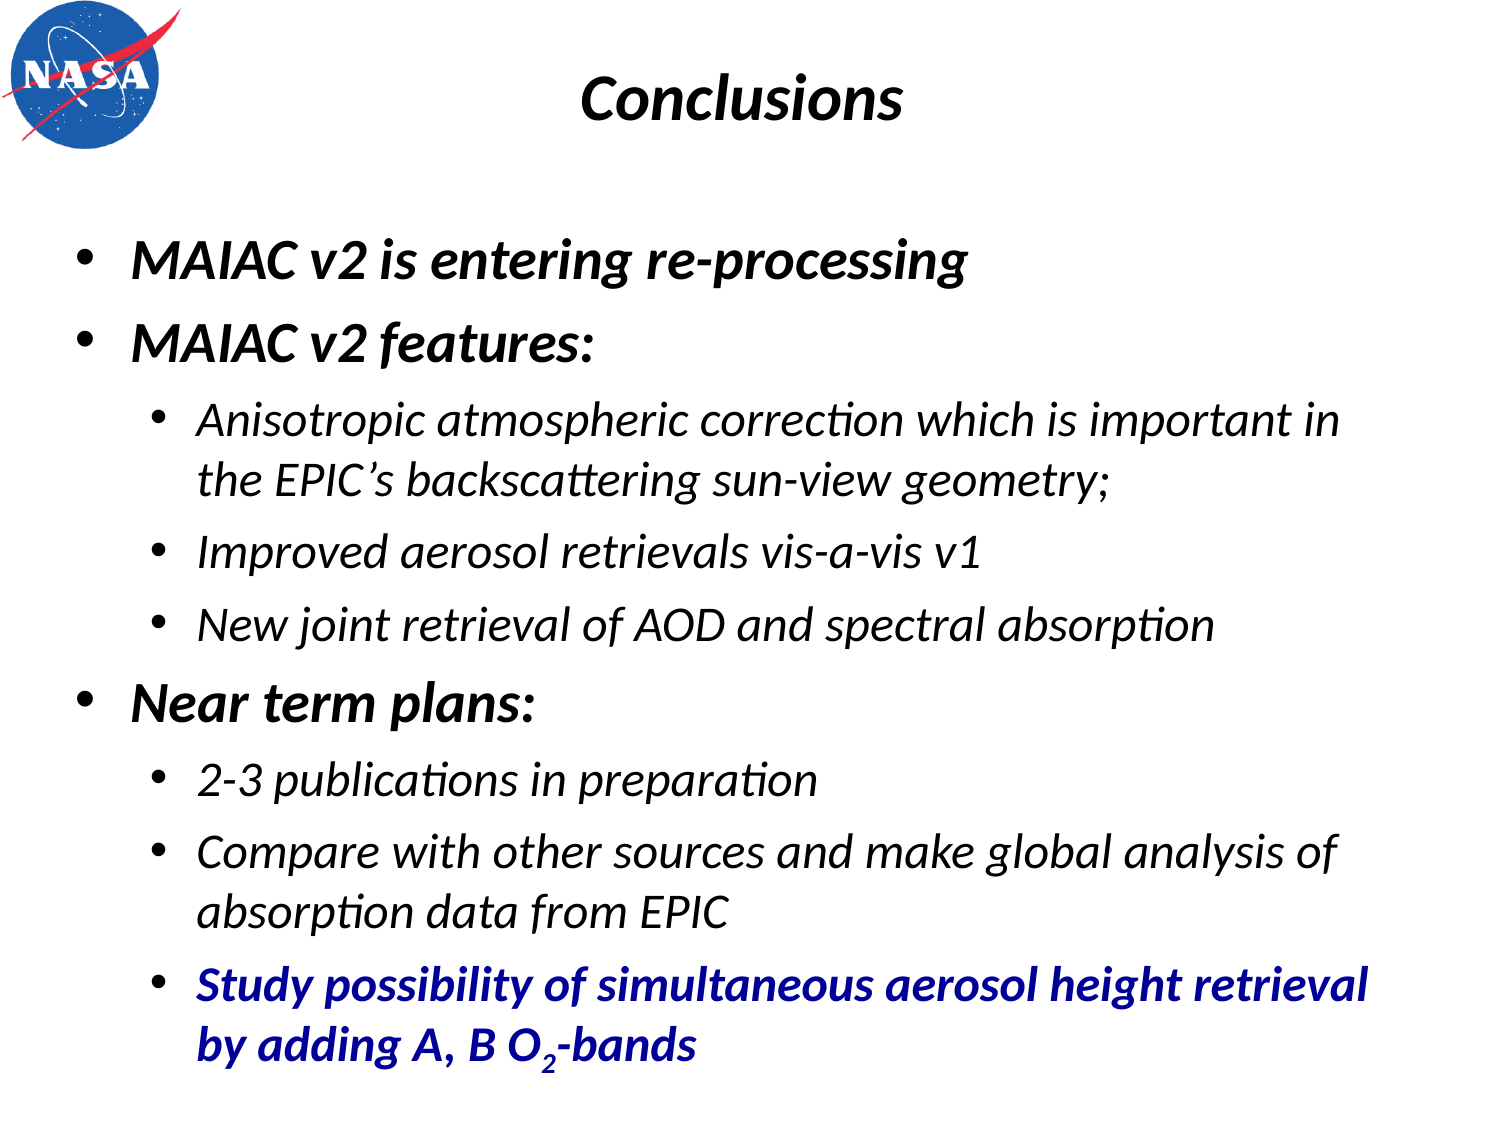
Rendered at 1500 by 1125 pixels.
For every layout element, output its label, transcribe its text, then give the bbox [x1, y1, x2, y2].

text_box Conclusions [74, 24, 1425, 163]
text_box MAIAC v2 is entering re-processing MAIAC v2 features: Anisotropic atmospheric correction which is important in the EPIC’s backscattering sun-view geometry; Improved aerosol retrievals vis-a-vis v1 New joint retrieval of AOD and spectral absorption Near term plans: 2-3 publications in preparation Compare with other sources and make global analysis of absorption data from EPIC Study possibility of simultaneous aerosol height retrieval by adding A, B O2-bands [60, 213, 1411, 1089]
picture [0, 0, 182, 150]
